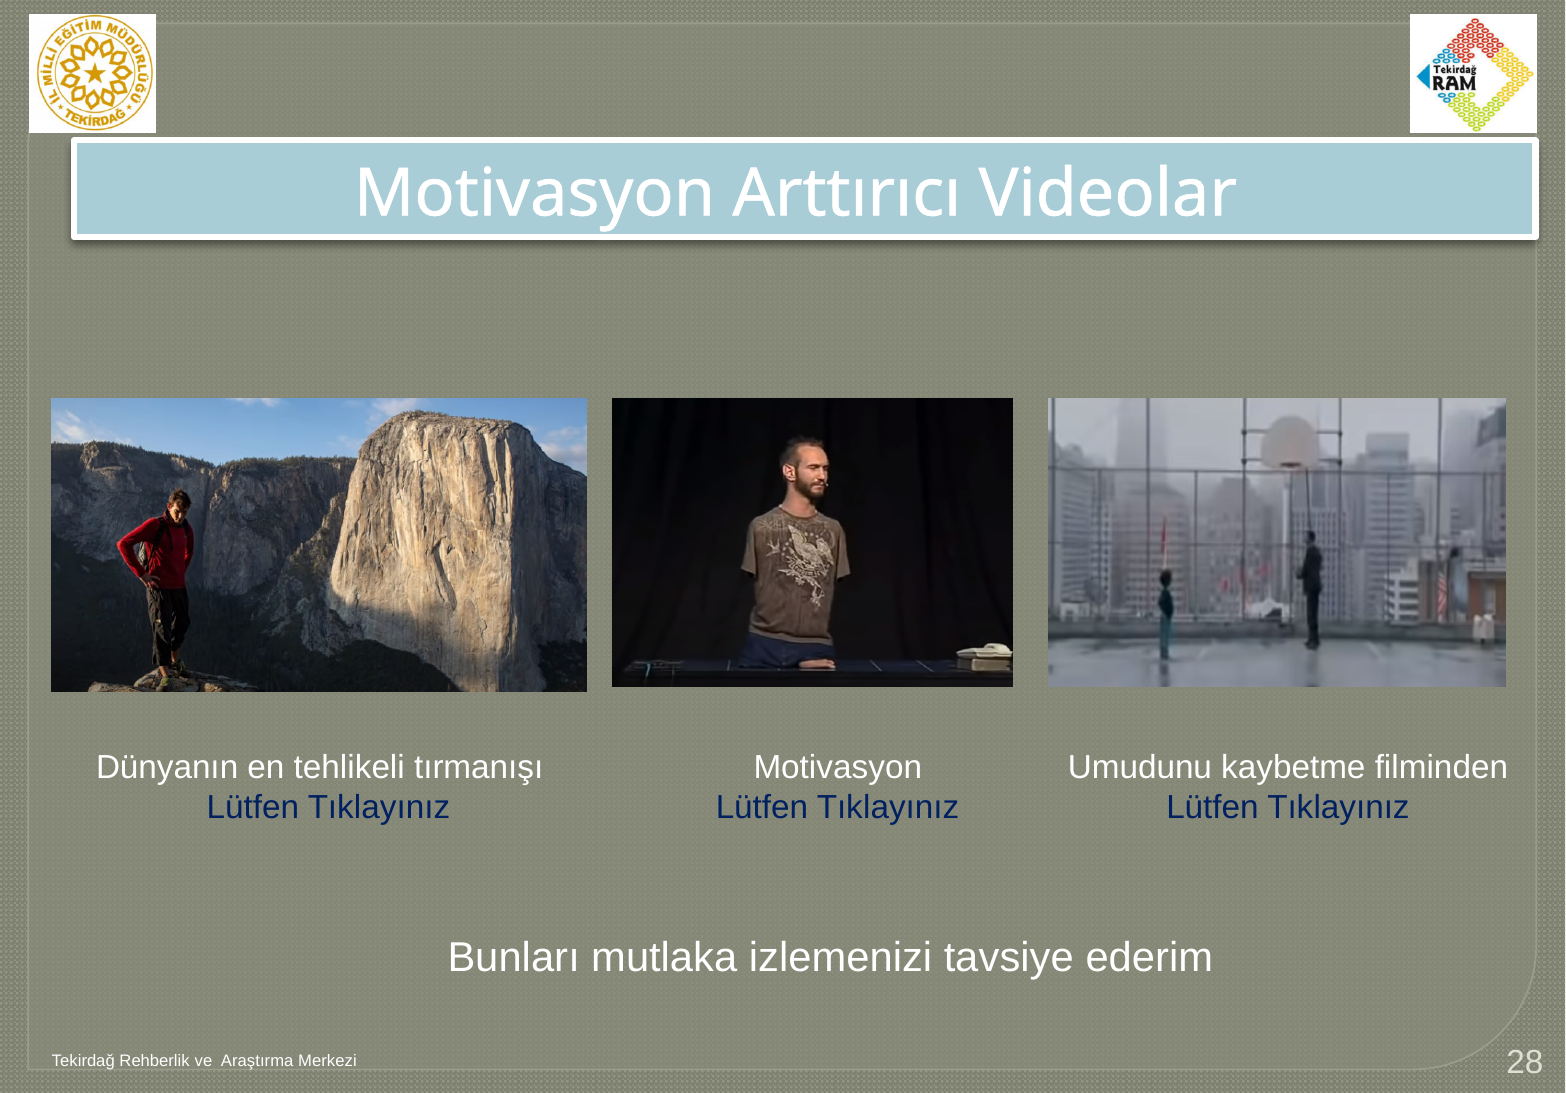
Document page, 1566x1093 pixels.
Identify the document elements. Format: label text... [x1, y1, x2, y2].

text_box Bunları mutlaka izlemenizi tavsiye ederim [406, 922, 1255, 988]
text_box Umudunu kaybetme filminden Lütfen Tıklayınız [1040, 738, 1536, 873]
text_box Motivasyon Arttırıcı Videolar [71, 137, 1539, 240]
slide_number 28 [1478, 1038, 1559, 1082]
text_box Motivasyon Lütfen Tıklayınız [590, 738, 1040, 873]
picture [51, 398, 587, 692]
picture [1048, 398, 1506, 687]
picture [1410, 14, 1537, 133]
picture [612, 398, 1013, 687]
picture [29, 14, 156, 133]
text_box Dünyanın en tehlikeli tırmanışı Lütfen Tıklayınız [81, 738, 576, 833]
